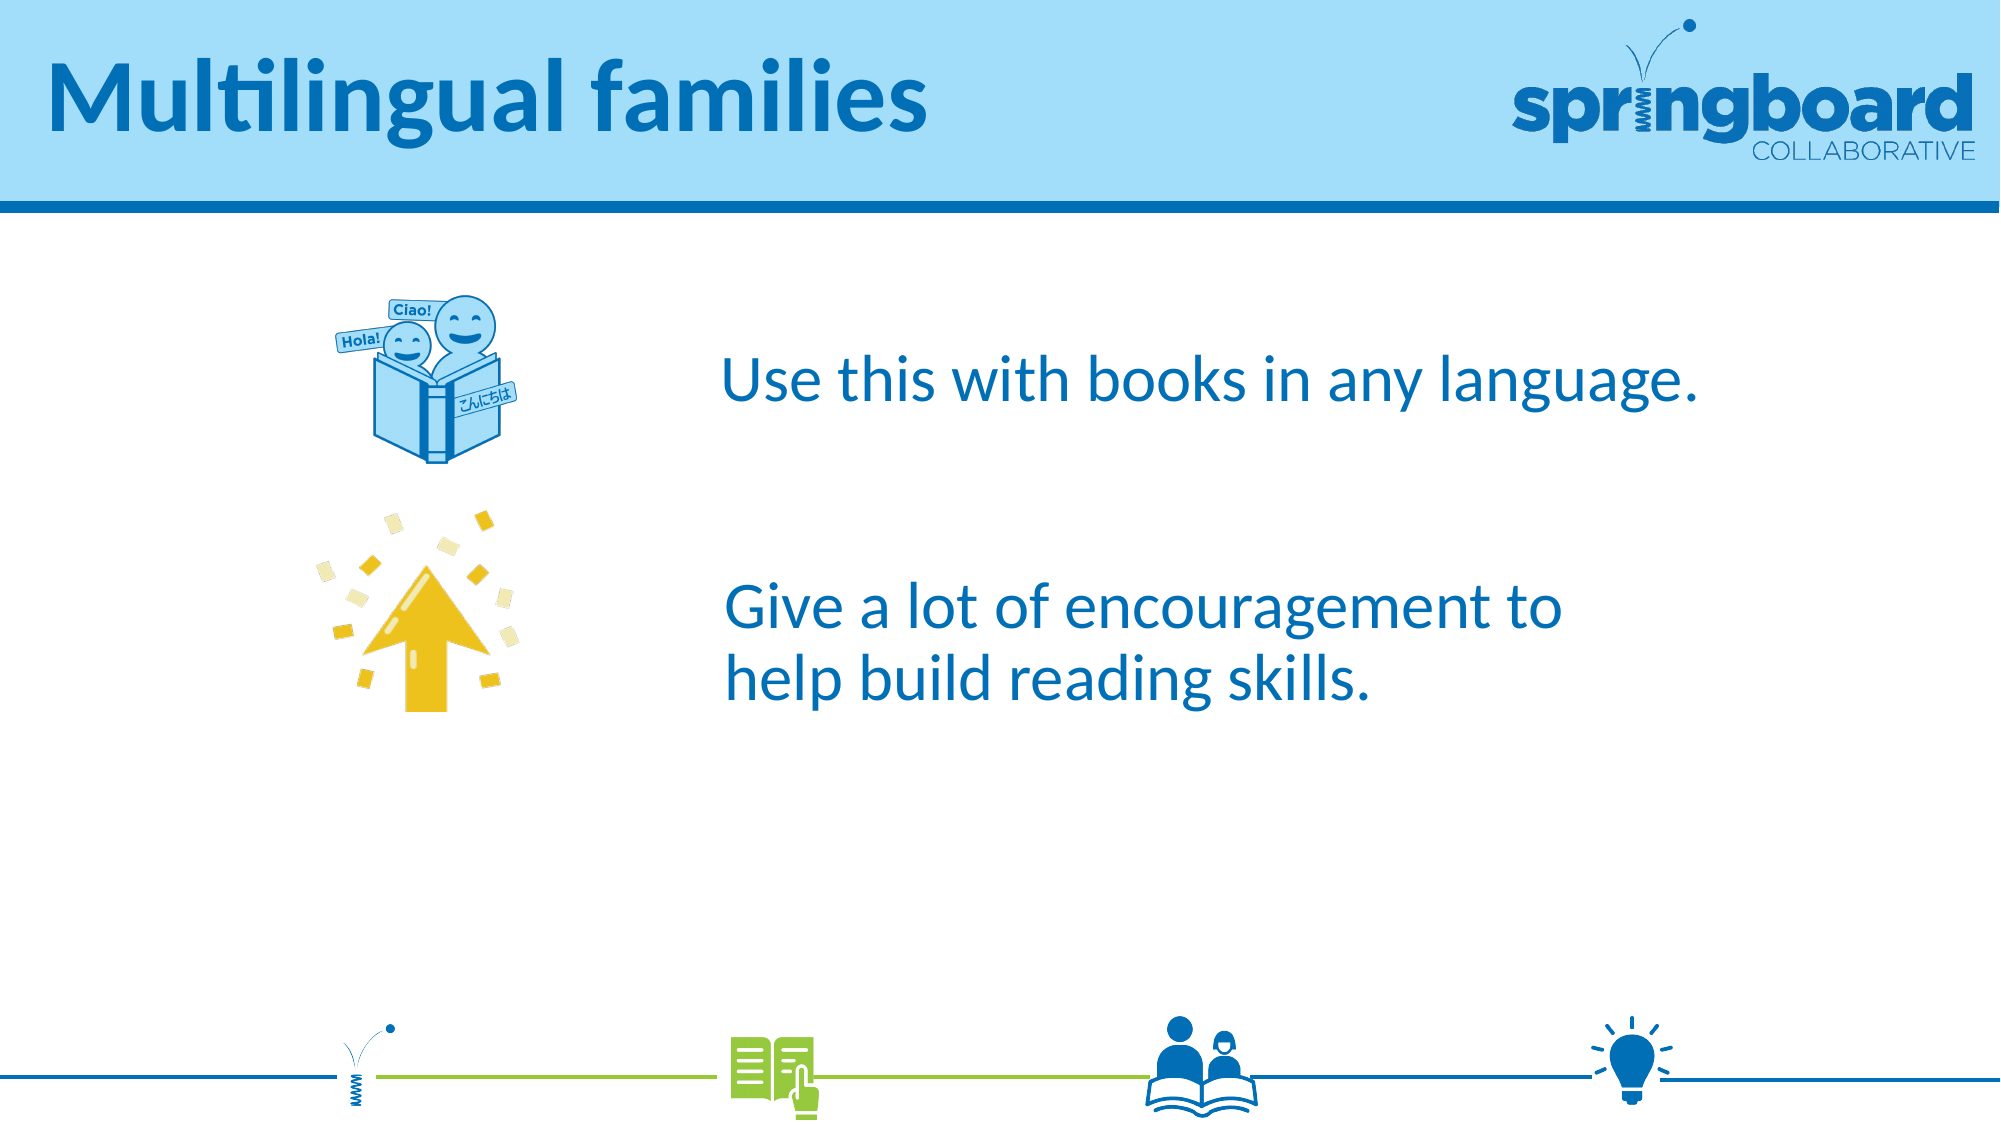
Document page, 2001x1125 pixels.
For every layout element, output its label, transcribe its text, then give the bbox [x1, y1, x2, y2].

picture [315, 510, 520, 712]
text_box Give a lot of encouragement to help build reading skills. [709, 563, 1661, 723]
picture [1591, 1016, 1673, 1105]
title Multilingual families [0, 0, 2000, 196]
picture [343, 1024, 395, 1106]
picture [1145, 1016, 1258, 1118]
picture [731, 1037, 819, 1120]
text_box Use this with books in any language. [709, 314, 1924, 445]
picture [335, 295, 517, 464]
